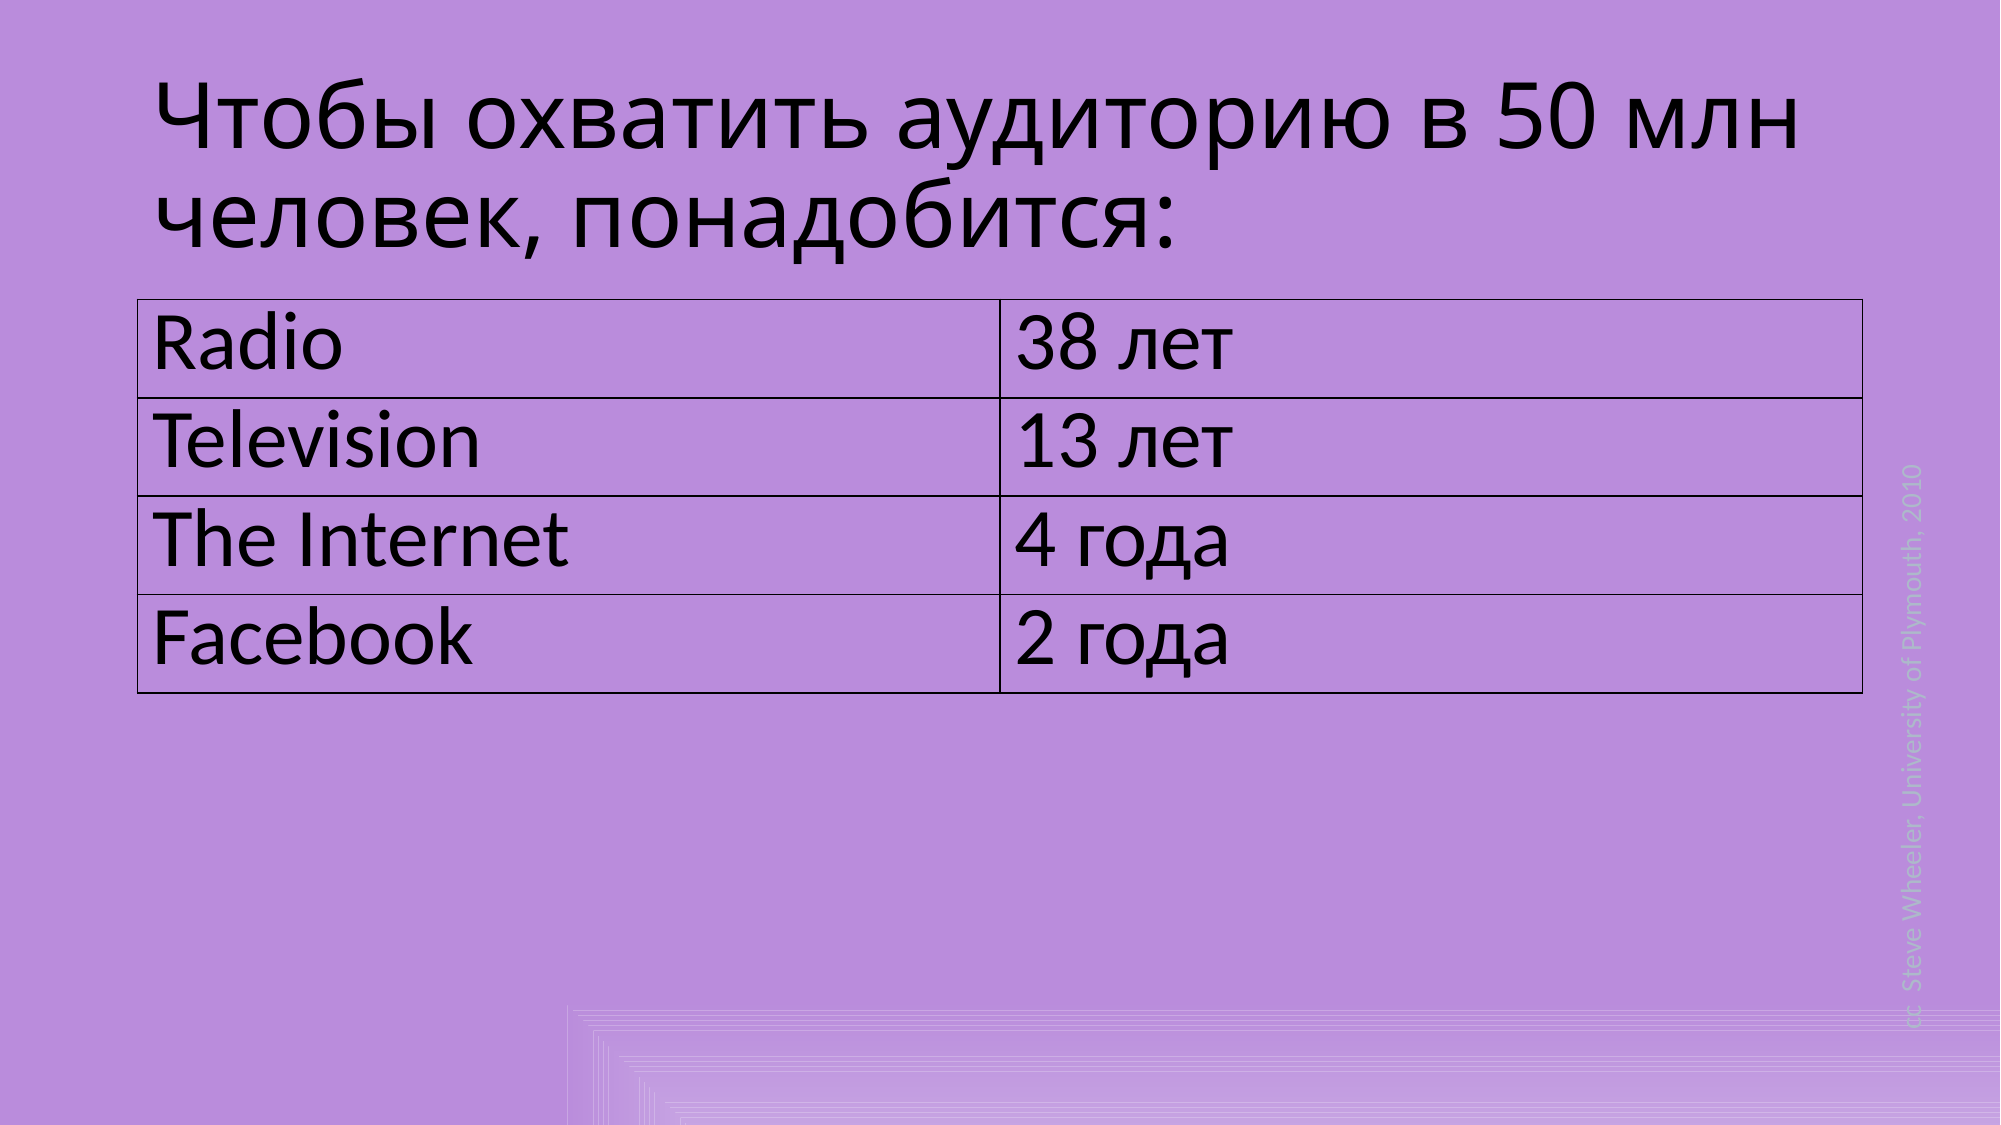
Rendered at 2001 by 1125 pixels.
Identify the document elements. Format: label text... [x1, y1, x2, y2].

table_cell The Internet [138, 497, 999, 594]
text_box cc Steve Wheeler, University of Plymouth, 2010 [1884, 395, 1935, 1045]
table_cell Facebook [138, 595, 999, 692]
title Чтобы охватить аудиторию в 50 млн человек, понадобится: [137, 59, 1863, 278]
table_cell 4 года [1001, 497, 1862, 594]
table_header 38 лет [1001, 300, 1862, 397]
table_cell 2 года [1001, 595, 1862, 692]
table_header Radio [138, 300, 999, 397]
table_cell 13 лет [1001, 399, 1862, 495]
table_cell Television [138, 399, 999, 495]
